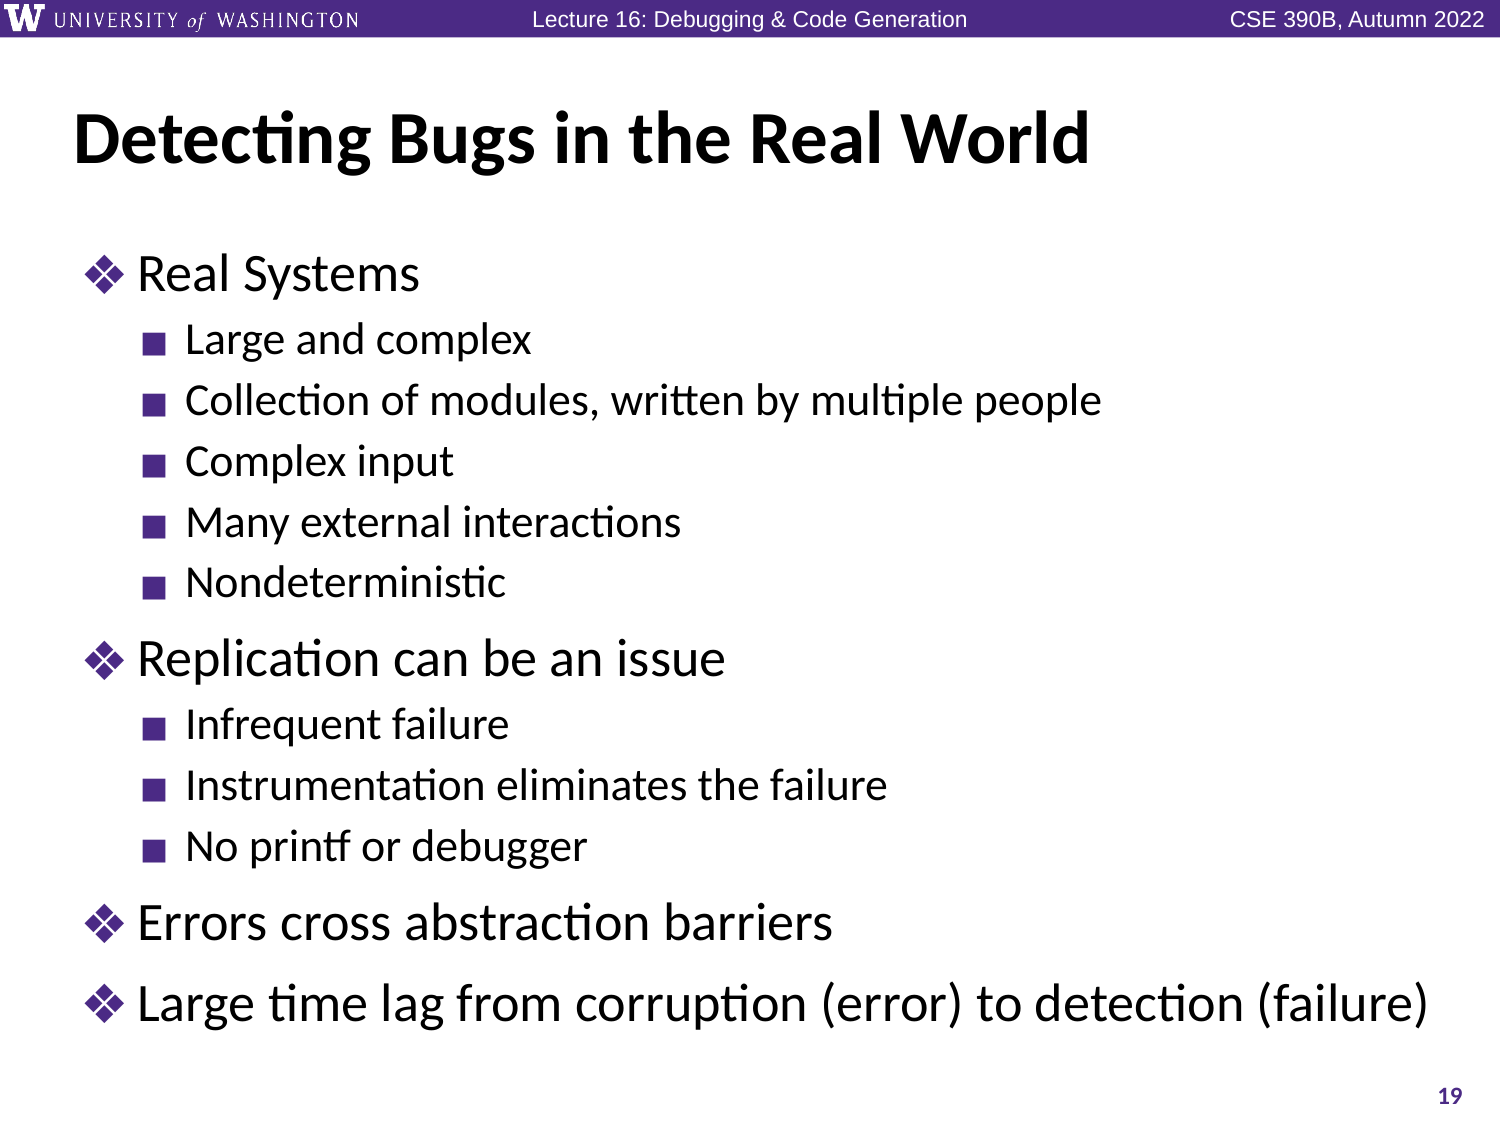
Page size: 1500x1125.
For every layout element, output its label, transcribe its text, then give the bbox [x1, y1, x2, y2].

picture [4, 4, 358, 32]
list Real Systems Large and complex Collection of modules, written by multiple people Complex input Many external interactions Nondeterministic Replication can be an issue Infrequent failure Instrumentation eliminates the failure No printf or debugger Errors cross abstraction barriers Large time lag from corruption (error) to detection (failure) [65, 223, 1473, 1040]
title Detecting Bugs in the Real World [58, 71, 1438, 197]
slide_number 19 [1400, 1065, 1500, 1125]
